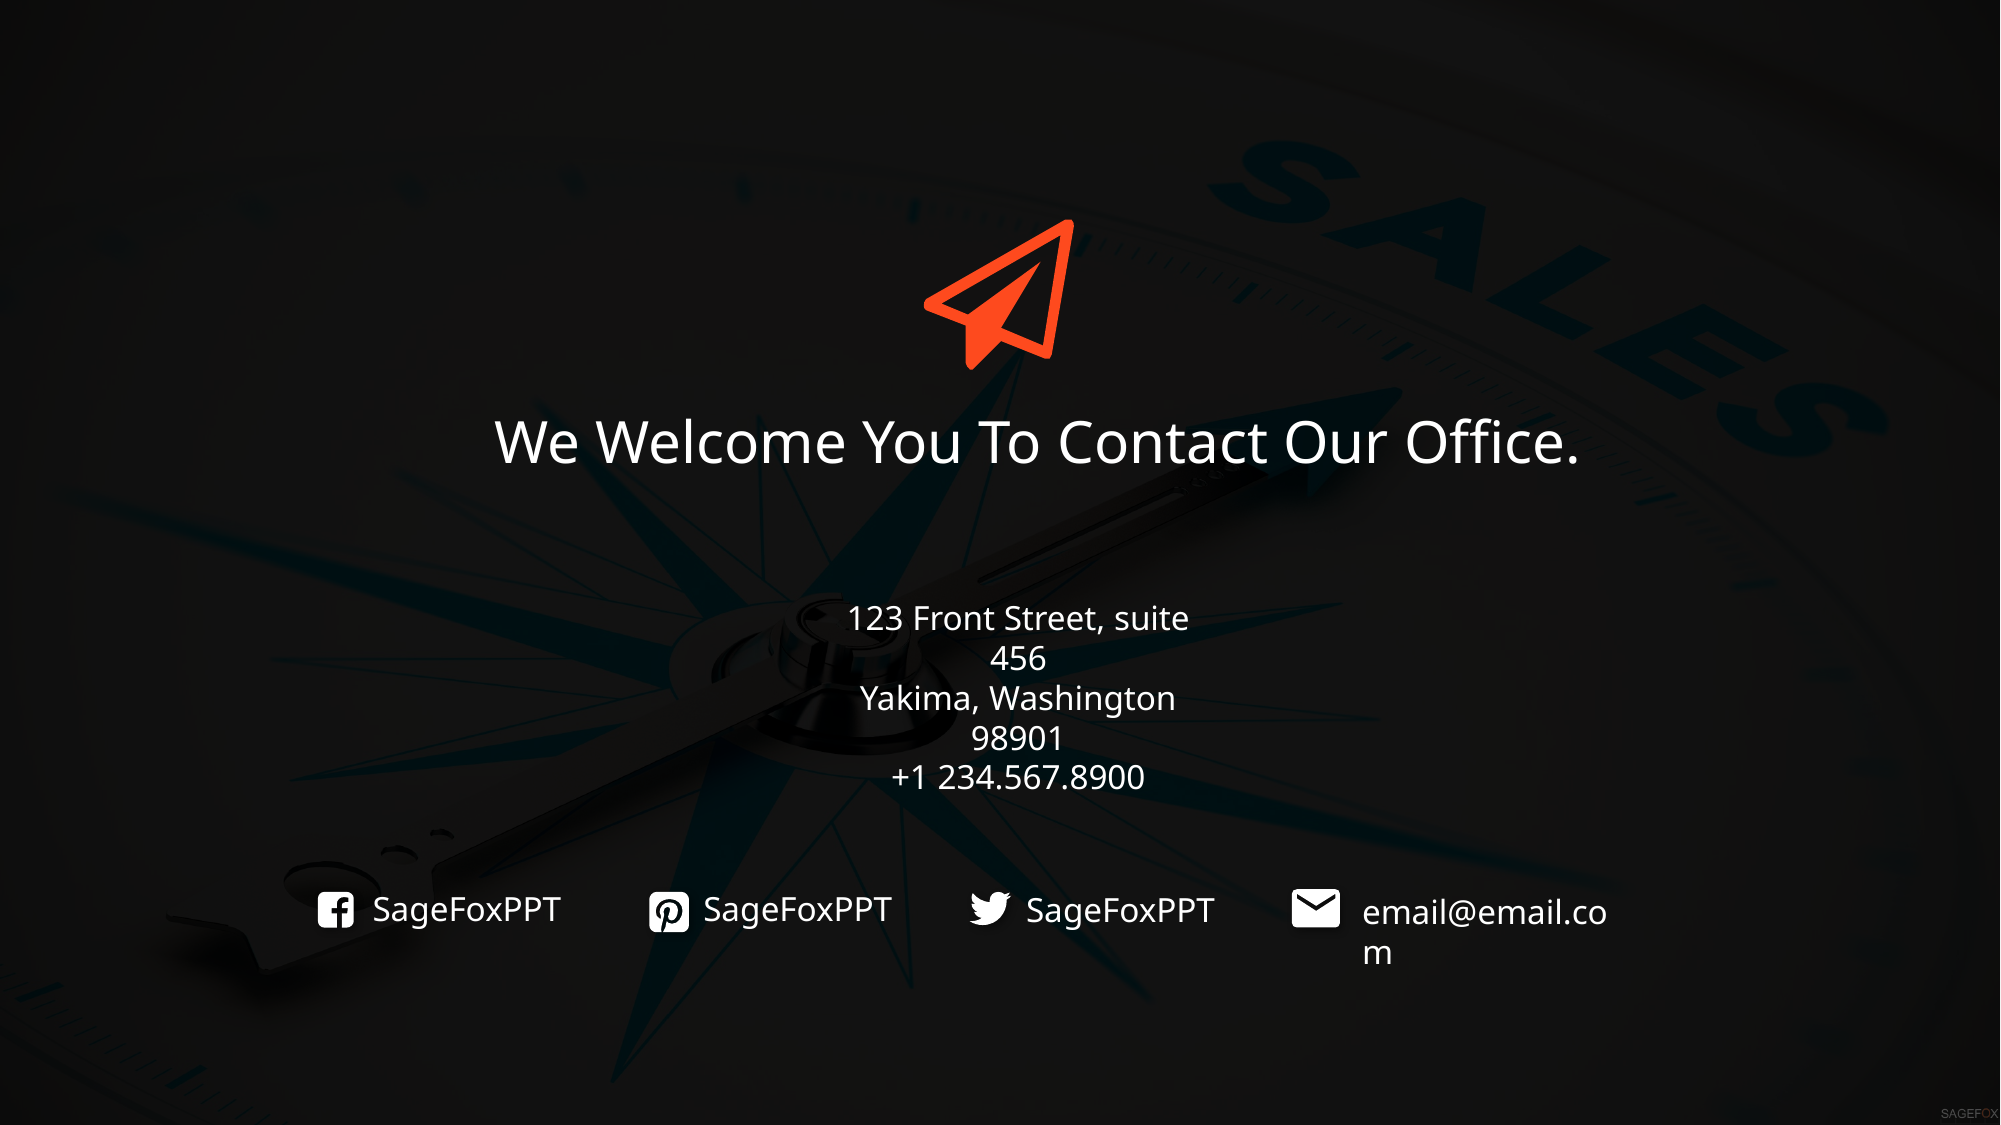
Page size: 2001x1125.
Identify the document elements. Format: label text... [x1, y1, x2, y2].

text_box [317, 891, 354, 928]
text_box We Welcome You To Contact Our Office. [477, 398, 1598, 483]
text_box [1291, 889, 1340, 928]
text_box [923, 219, 1074, 370]
text_box SageFoxPPT [1011, 881, 1252, 937]
text_box SageFoxPPT [357, 880, 598, 936]
text_box [649, 891, 688, 933]
text_box [969, 891, 1011, 926]
text_box 123 Front Street, suite 456 Yakima, Washington 98901 +1 234.567.8900 [808, 589, 1229, 804]
text_box email@email.com [1347, 884, 1649, 979]
text_box [0, 0, 2000, 1125]
text_box SageFoxPPT [688, 880, 929, 936]
